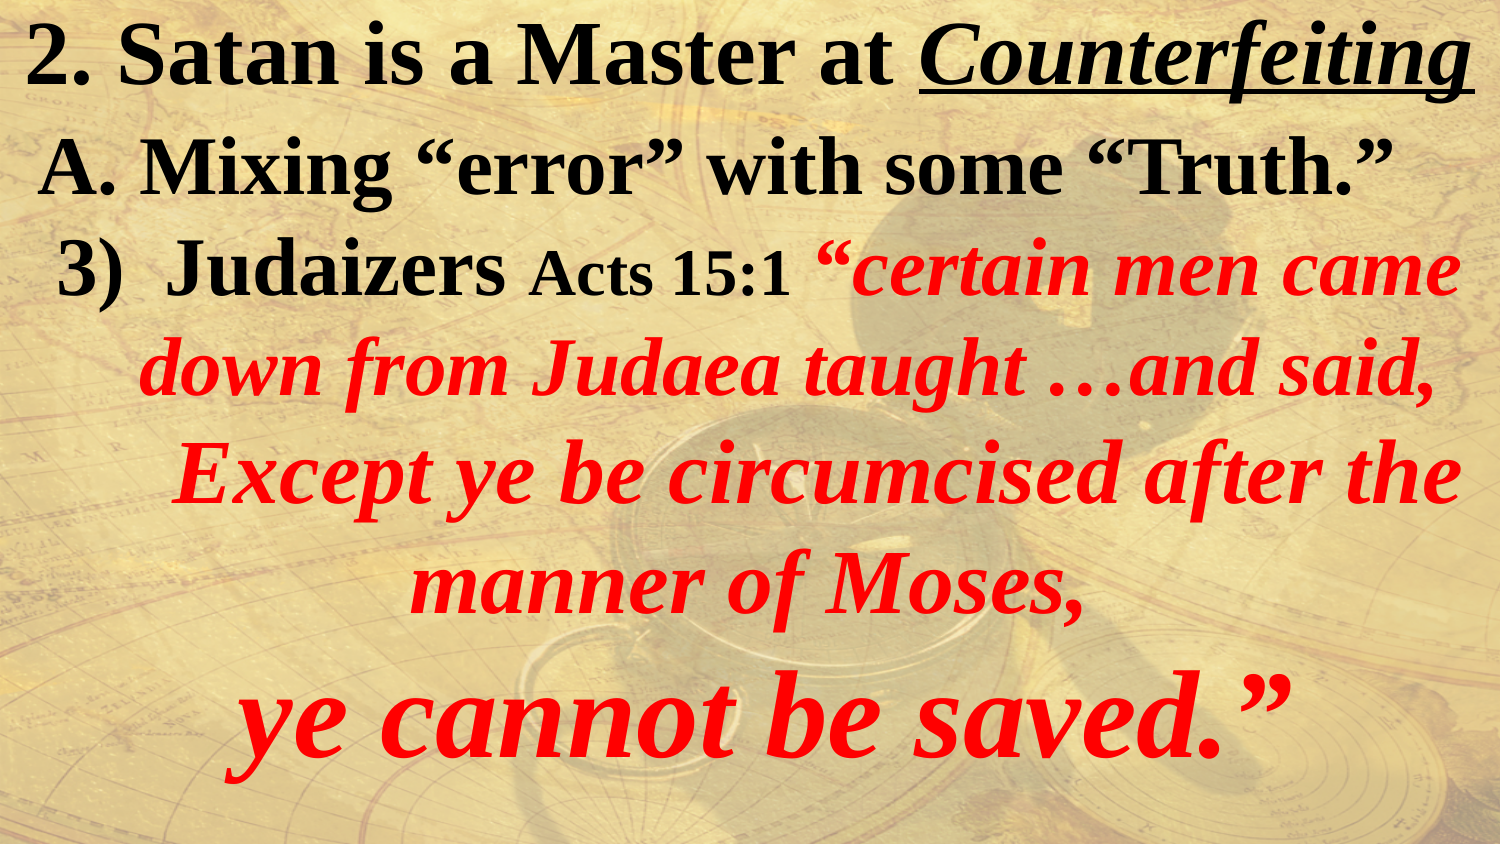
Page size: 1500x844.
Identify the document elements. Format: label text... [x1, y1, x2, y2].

text_box 2. Satan is a Master at Counterfeiting A. Mixing “error” with some “Truth.” 3) Judaizers Acts 15:1 “certain men came down from Judaea taught …and said, Except ye be circumcised after the manner of Moses, ye cannot be saved.” [0, 0, 1500, 790]
